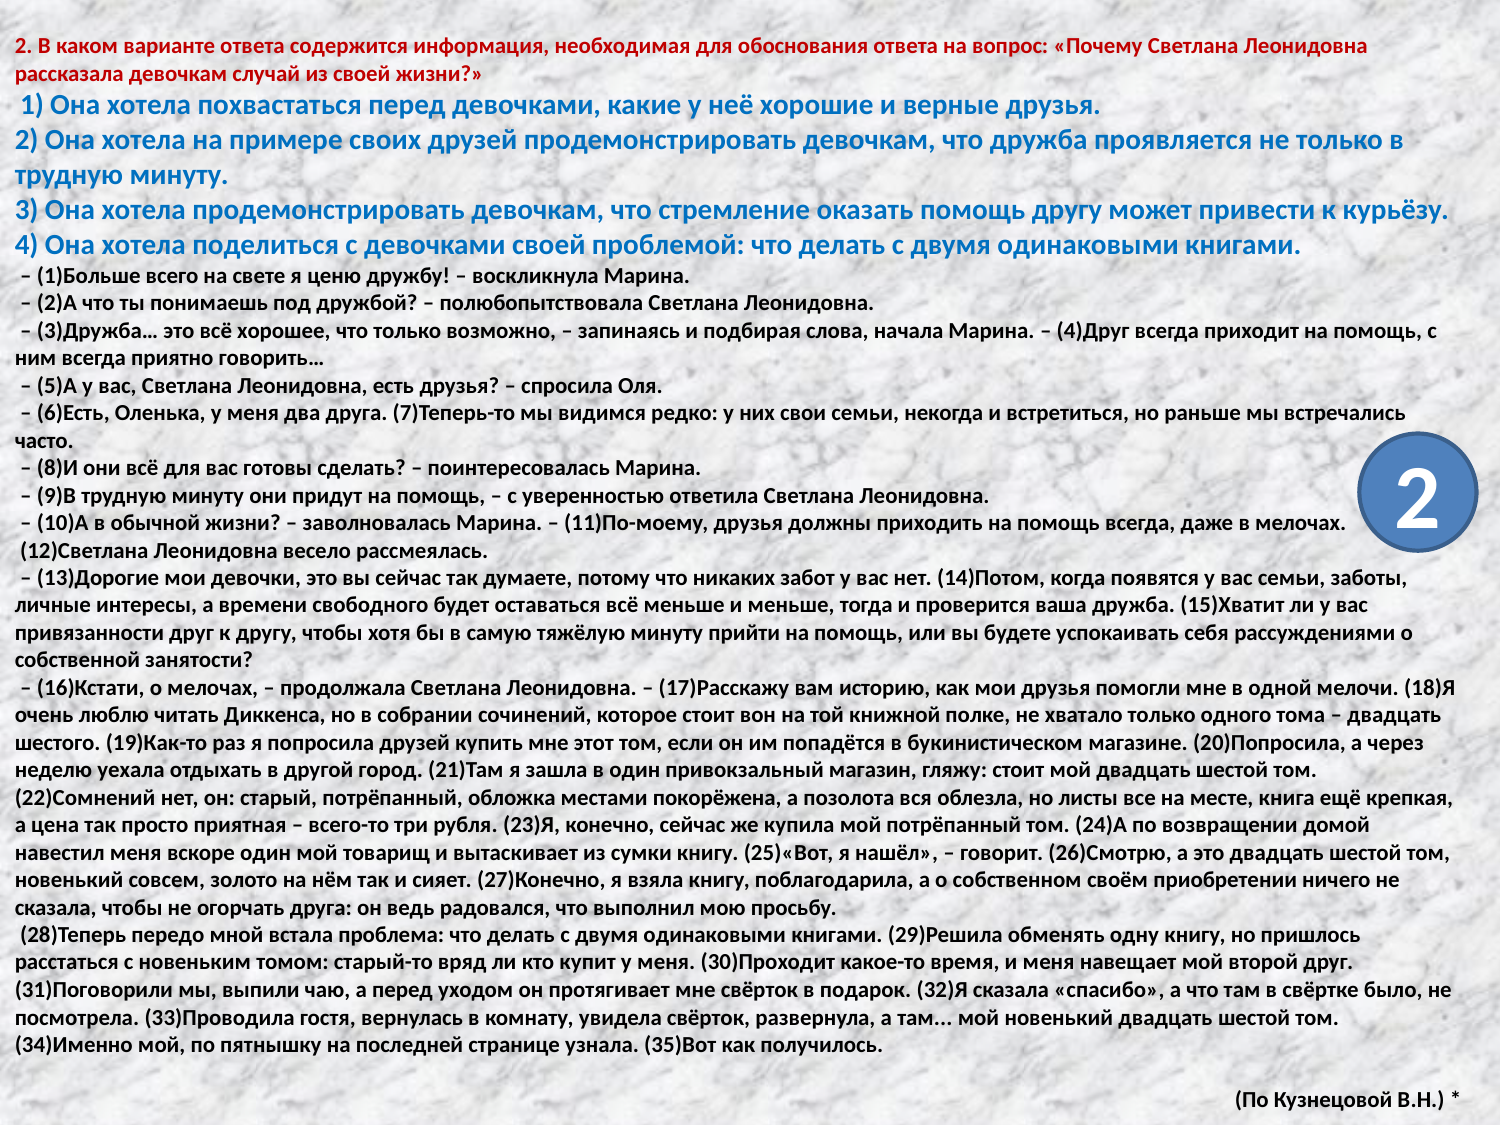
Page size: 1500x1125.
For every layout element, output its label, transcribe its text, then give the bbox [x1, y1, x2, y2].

text_box 2 [1357, 431, 1479, 553]
text_box 2. В каком варианте ответа содержится информация, необходимая для обоснования ответа на вопрос: «Почему Светлана Леонидовна рассказала девочкам случай из своей жизни?» 1) Она хотела похвастаться перед девочками, какие у неё хорошие и верные друзья. 2) Она хотела на примере своих друзей продемонстрировать девочкам, что дружба проявляется не только в трудную минуту. 3) Она хотела продемонстрировать девочкам, что стремление оказать помощь другу может привести к курьёзу. 4) Она хотела поделиться с девочками своей проблемой: что делать с двумя одинаковыми книгами. – (1)Больше всего на свете я ценю дружбу! – воскликнула Марина. – (2)А что ты понимаешь под дружбой? – полюбопытствовала Светлана Леонидовна. – (3)Дружба… это всё хорошее, что только возможно, – запинаясь и подбирая слова, начала Марина. – (4)Друг всегда приходит на помощь, с ним всегда приятно говорить… – (5)А у вас, Светлана Леонидовна, есть друзья? – спросила Оля. – (6)Есть, Оленька, у меня два друга. (7)Теперь-то мы видимся редко: у них свои семьи, некогда и встретиться, но раньше мы встречались часто. – (8)И они всё для вас готовы сделать? – поинтересовалась Марина. – (9)В трудную минуту они придут на помощь, – с уверенностью ответила Светлана Леонидовна. – (10)А в обычной жизни? – заволновалась Марина. – (11)По-моему, друзья должны приходить на помощь всегда, даже в мелочах. (12)Светлана Леонидовна весело рассмеялась. – (13)Дорогие мои девочки, это вы сейчас так думаете, потому что никаких забот у вас нет. (14)Потом, когда появятся у вас семьи, заботы, личные интересы, а времени свободного будет оставаться всё меньше и меньше, тогда и проверится ваша дружба. (15)Хватит ли у вас привязанности друг к другу, чтобы хотя бы в самую тяжёлую минуту прийти на помощь, или вы будете успокаивать себя рассуждениями о собственной занятости? – (16)Кстати, о мелочах, – продолжала Светлана Леонидовна. – (17)Расскажу вам историю, как мои друзья помогли мне в одной мелочи. (18)Я очень люблю читать Диккенса, но в собрании сочинений, которое стоит вон на той книжной полке, не хватало только одного тома – двадцать шестого. (19)Как-то раз я попросила друзей купить мне этот том, если он им попадётся в букинистическом магазине. (20)Попросила, а через неделю уехала отдыхать в другой город. (21)Там я зашла в один привокзальный магазин, гляжу: стоит мой двадцать шестой том. (22)Сомнений нет, он: старый, потрёпанный, обложка местами покорёжена, а позолота вся облезла, но листы все на месте, книга ещё крепкая, а цена так просто приятная – всего-то три рубля. (23)Я, конечно, сейчас же купила мой потрёпанный том. (24)А по возвращении домой навестил меня вскоре один мой товарищ и вытаскивает из сумки книгу. (25)«Вот, я нашёл», – говорит. (26)Смотрю, а это двадцать шестой том, новенький совсем, золото на нём так и сияет. (27)Конечно, я взяла книгу, поблагодарила, а о собственном своём приобретении ничего не сказала, чтобы не огорчать друга: он ведь радовался, что выполнил мою просьбу. (28)Теперь передо мной встала проблема: что делать с двумя одинаковыми книгами. (29)Решила обменять одну книгу, но пришлось расстаться с новеньким томом: старый-то вряд ли кто купит у меня. (30)Проходит какое-то время, и меня навещает мой второй друг. (31)Поговорили мы, выпили чаю, а перед уходом он протягивает мне свёрток в подарок. (32)Я сказала «спасибо», а что там в свёртке было, не посмотрела. (33)Проводила гостя, вернулась в комнату, увидела свёрток, развернула, а там... мой новенький двадцать шестой том. (34)Именно мой, по пятнышку на последней странице узнала. (35)Вот как получилось. (По Кузнецовой В.Н.) * [0, 23, 1477, 1125]
